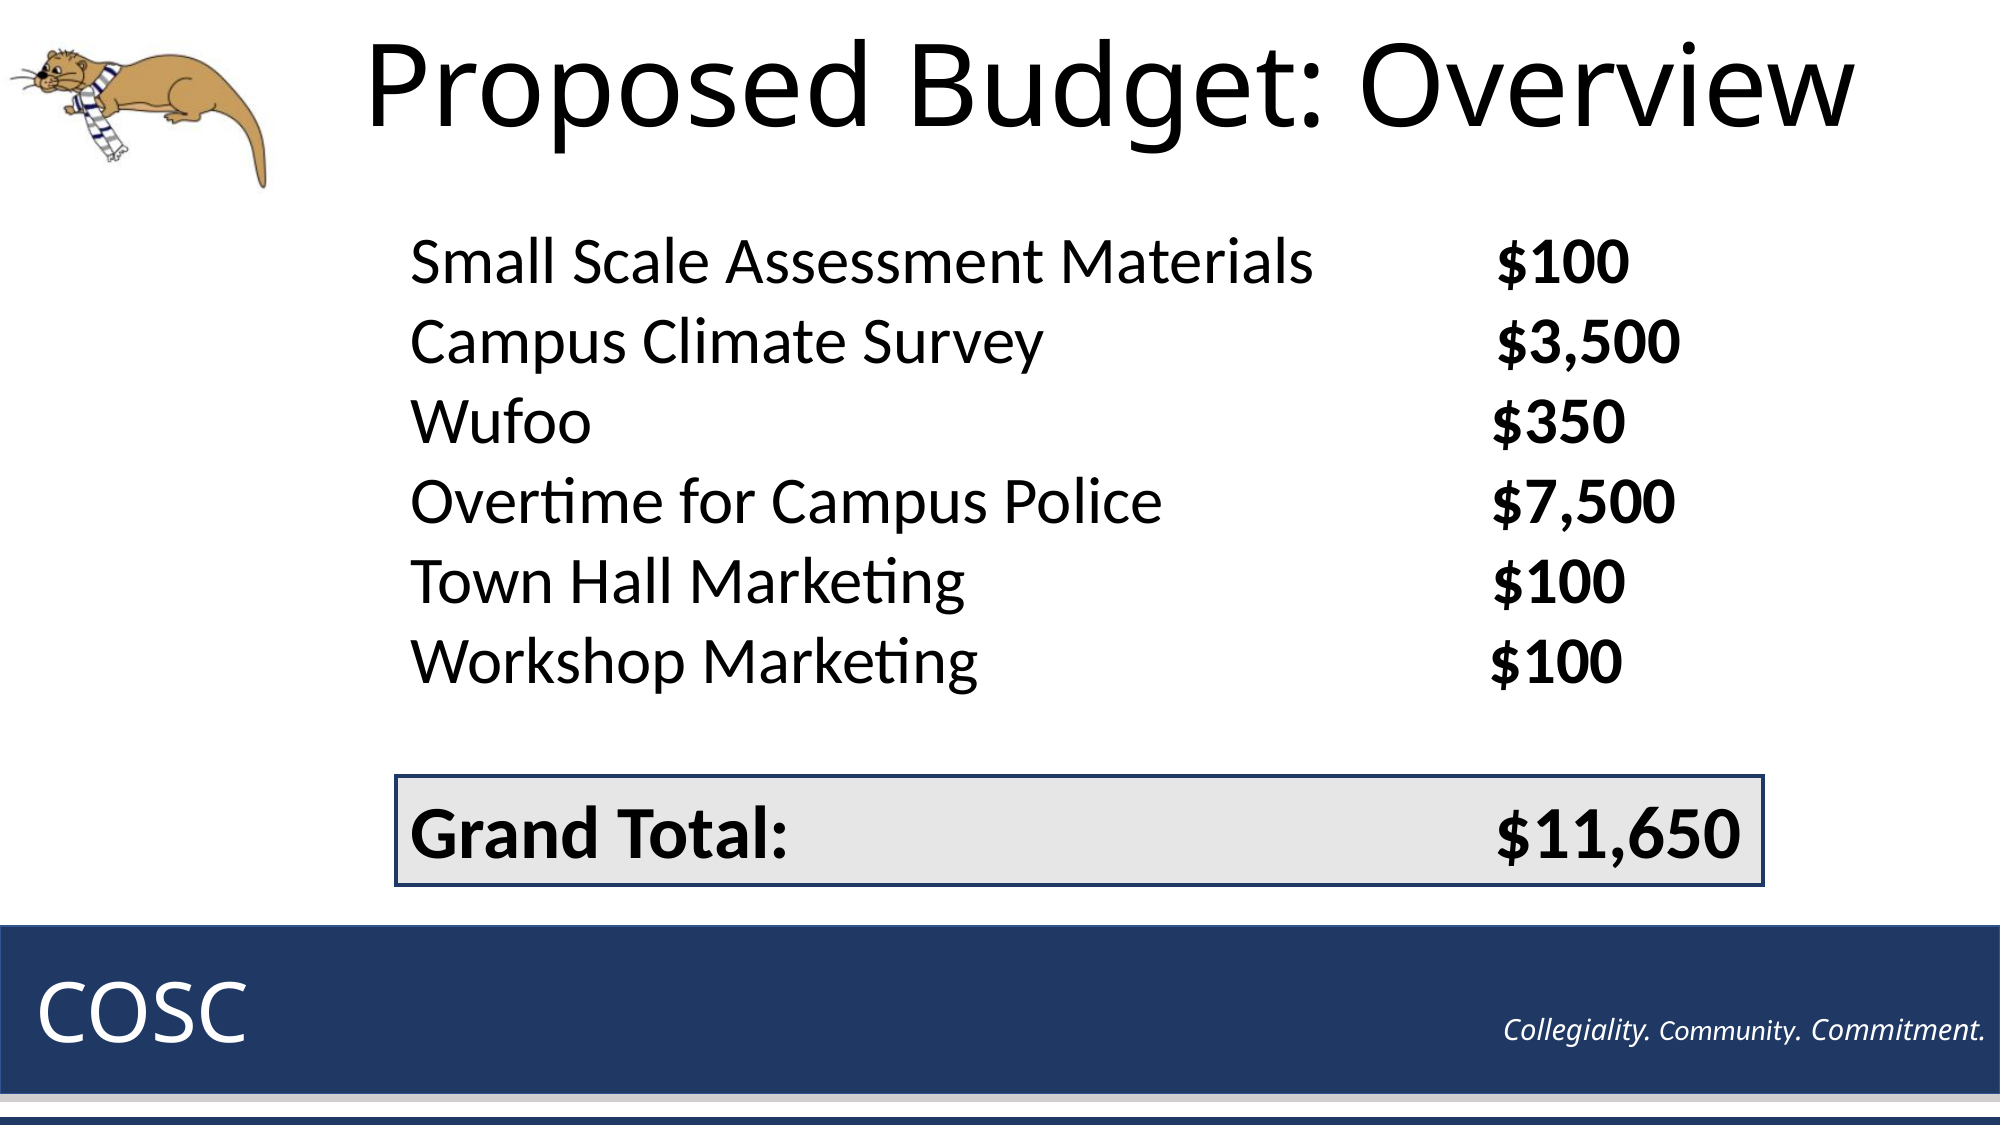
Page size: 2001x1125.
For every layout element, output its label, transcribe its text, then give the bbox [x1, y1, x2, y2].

text_box Small Scale Assessment Materials $100 Campus Climate Survey $3,500 Wufoo $350 Overtime for Campus Police $7,500 Town Hall Marketing $100 Workshop Marketing $100 [396, 209, 1948, 750]
text_box [0, 925, 2000, 1094]
text_box Proposed Budget: Overview [253, 4, 1966, 157]
picture [4, 41, 276, 194]
text_box COSC [20, 951, 1411, 1067]
text_box [395, 775, 1764, 886]
text_box Collegiality. Community. Commitment. [1488, 1003, 2000, 1054]
text_box Grand Total: $11,650 [396, 775, 2000, 881]
